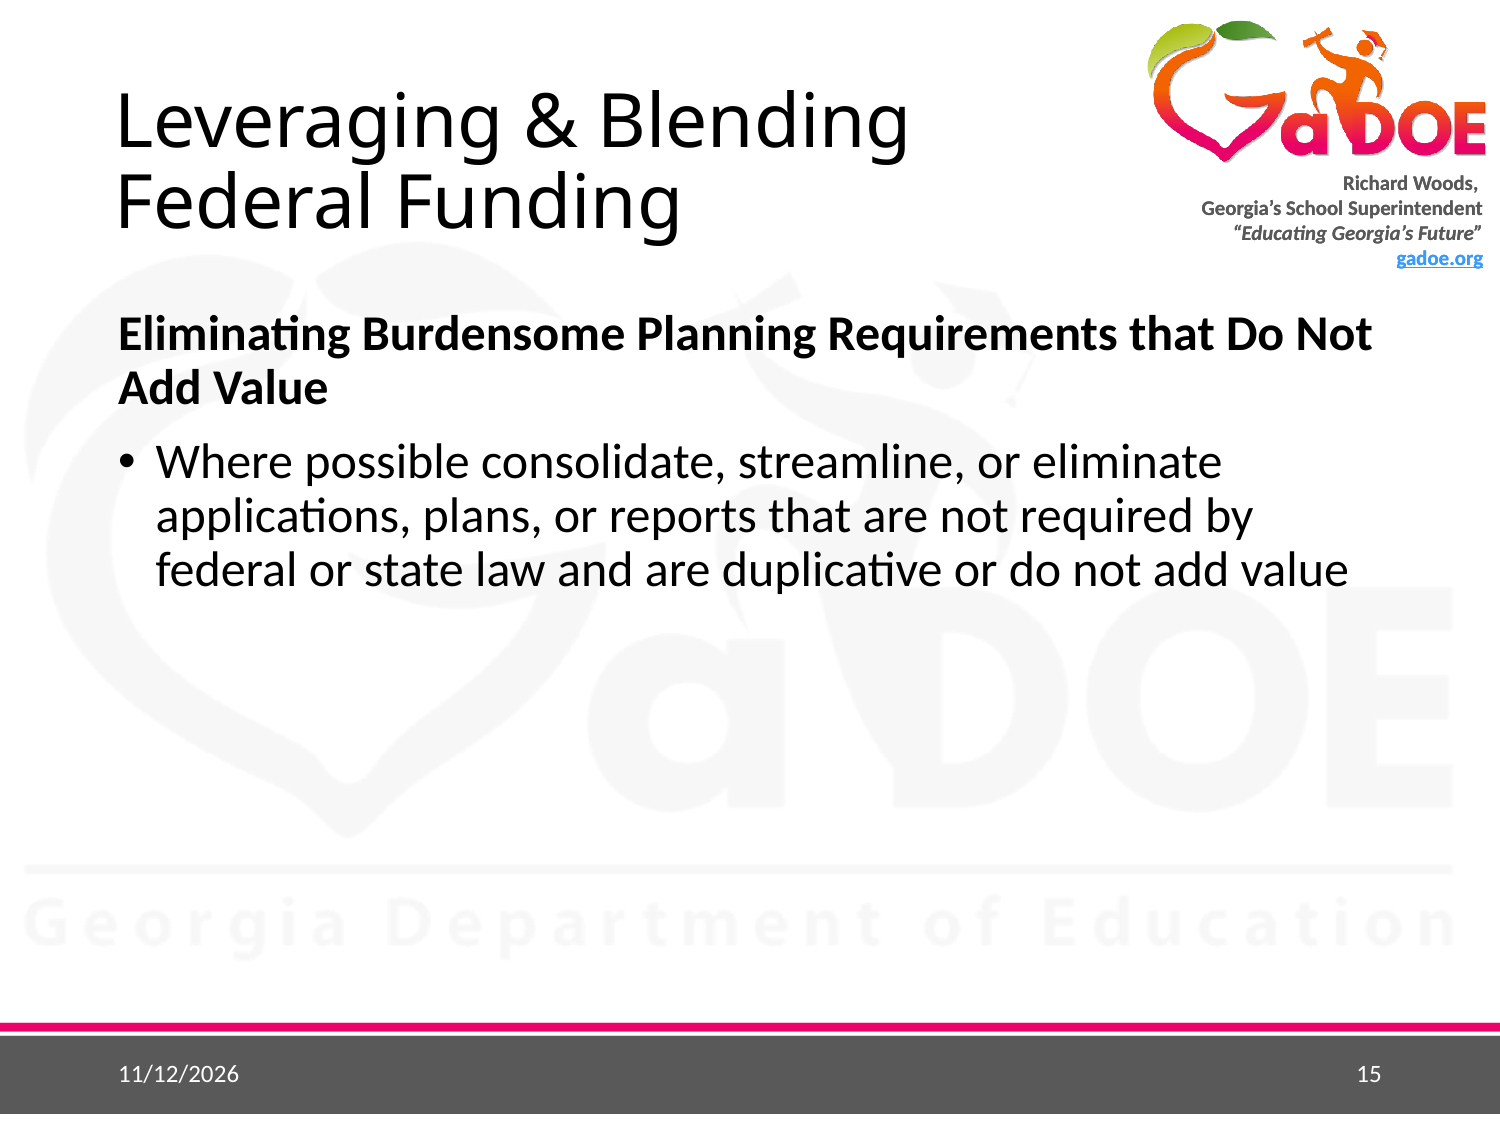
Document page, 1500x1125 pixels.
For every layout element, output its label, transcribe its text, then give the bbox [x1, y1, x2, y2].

list Eliminating Burdensome Planning Requirements that Do Not Add Value Where possible consolidate, streamline, or eliminate applications, plans, or reports that are not required by federal or state law and are duplicative or do not add value [103, 299, 1397, 1014]
picture [19, 235, 1473, 980]
slide_number 15 [1059, 1042, 1397, 1103]
picture [1135, 8, 1499, 164]
title Leveraging & Blending Federal Funding [99, 54, 1136, 273]
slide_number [103, 1042, 441, 1103]
